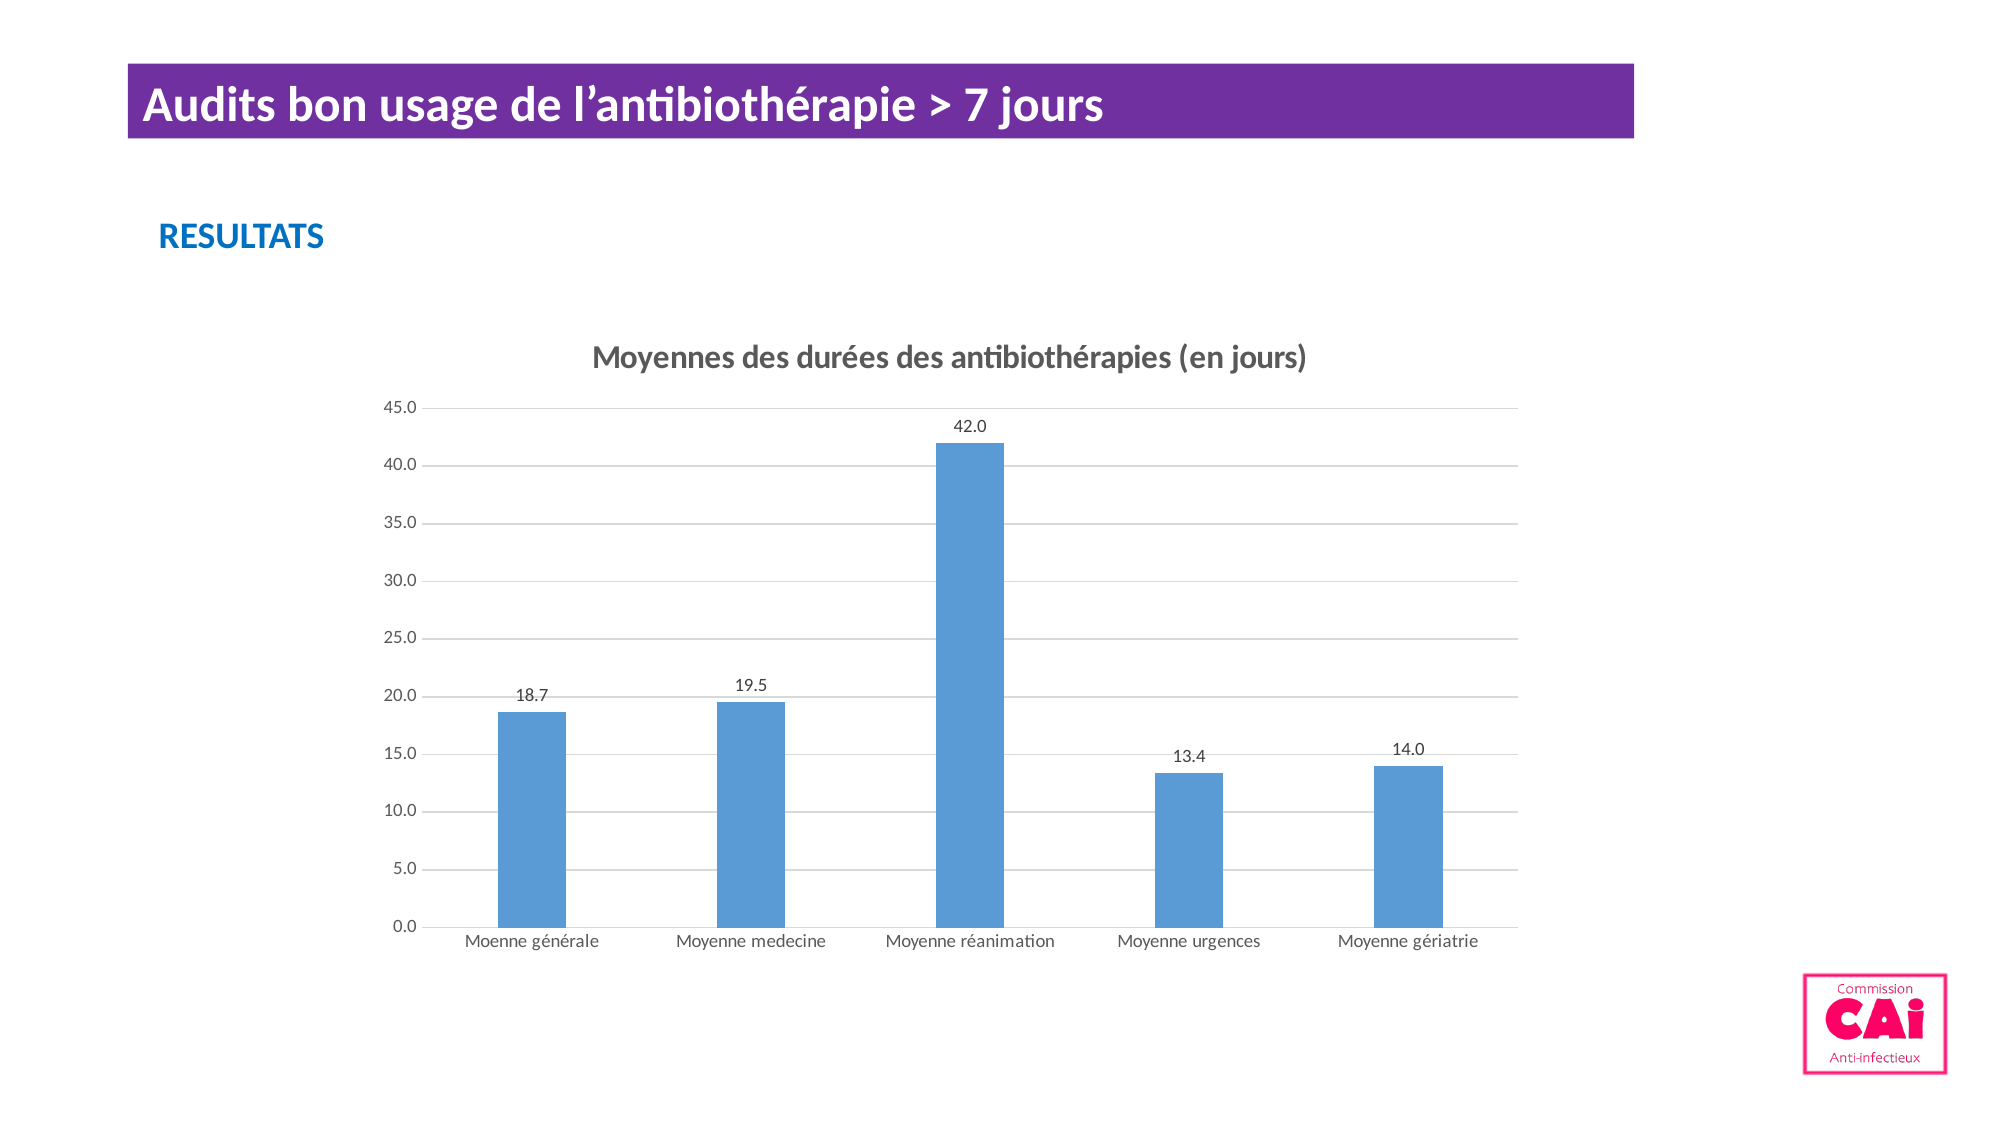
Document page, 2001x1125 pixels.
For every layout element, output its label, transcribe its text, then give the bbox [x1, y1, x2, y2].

chart [359, 312, 1542, 966]
picture [1788, 965, 1961, 1086]
text_box Audits bon usage de l’antibiothérapie > 7 jours [127, 63, 1635, 139]
text_box RESULTATS [143, 203, 1648, 264]
